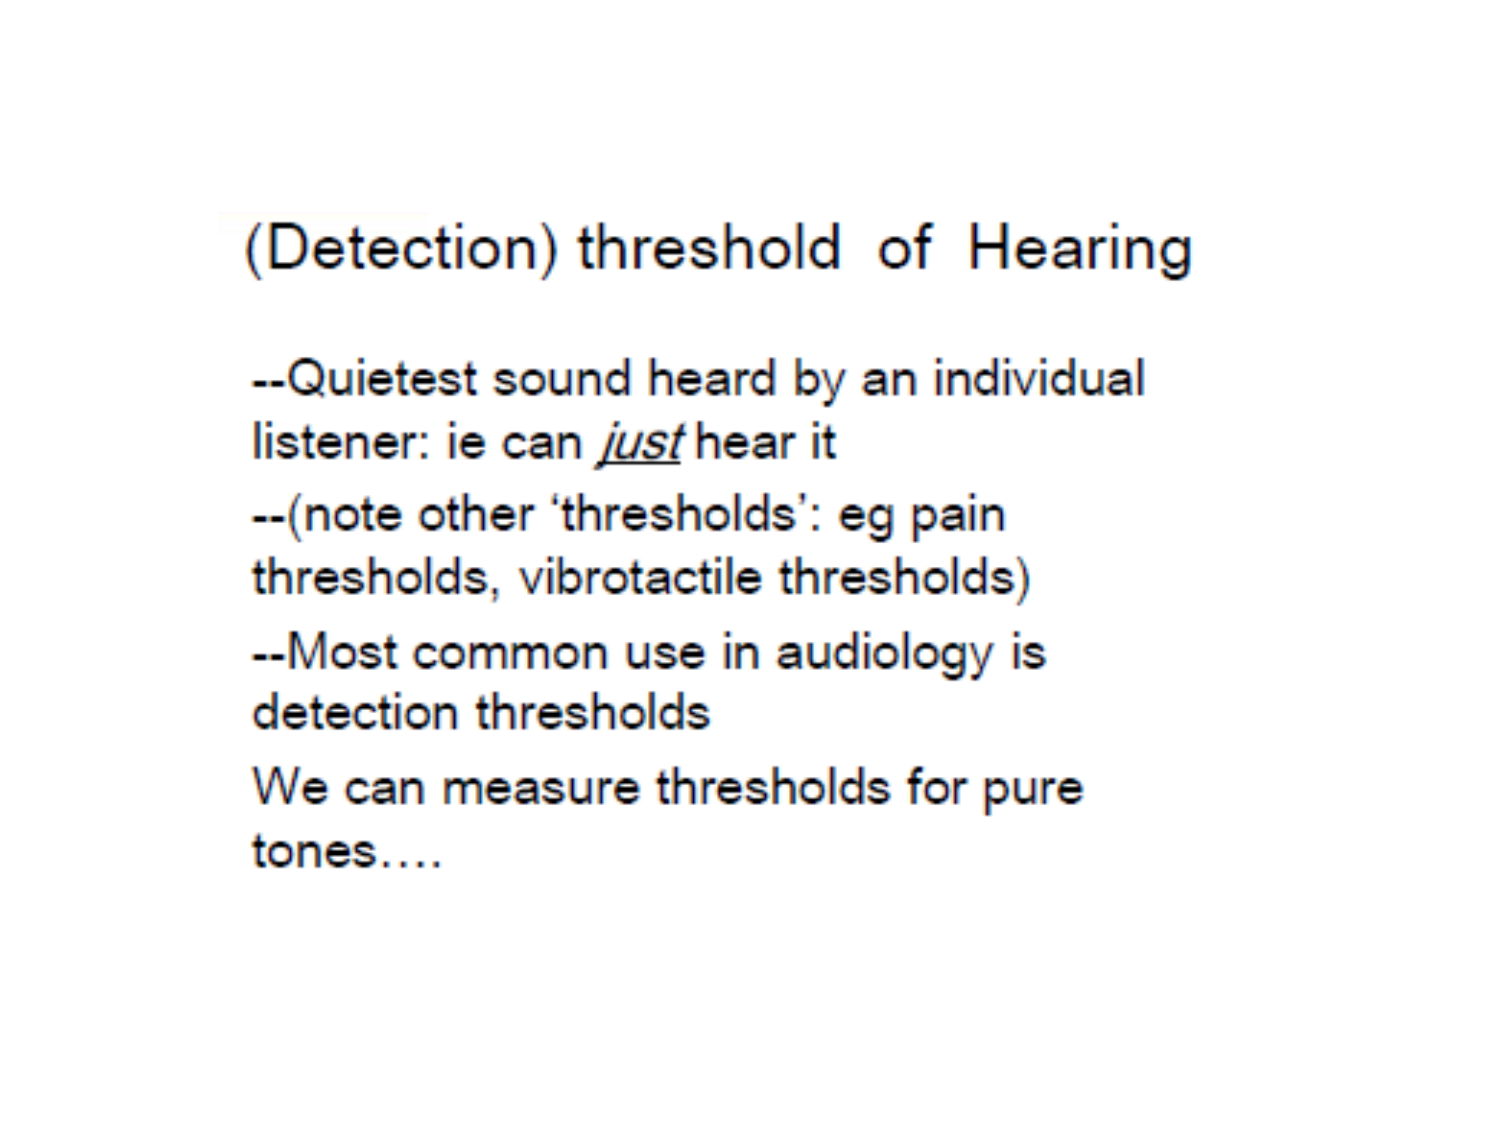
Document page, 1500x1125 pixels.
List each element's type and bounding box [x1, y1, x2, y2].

picture [218, 212, 1263, 901]
